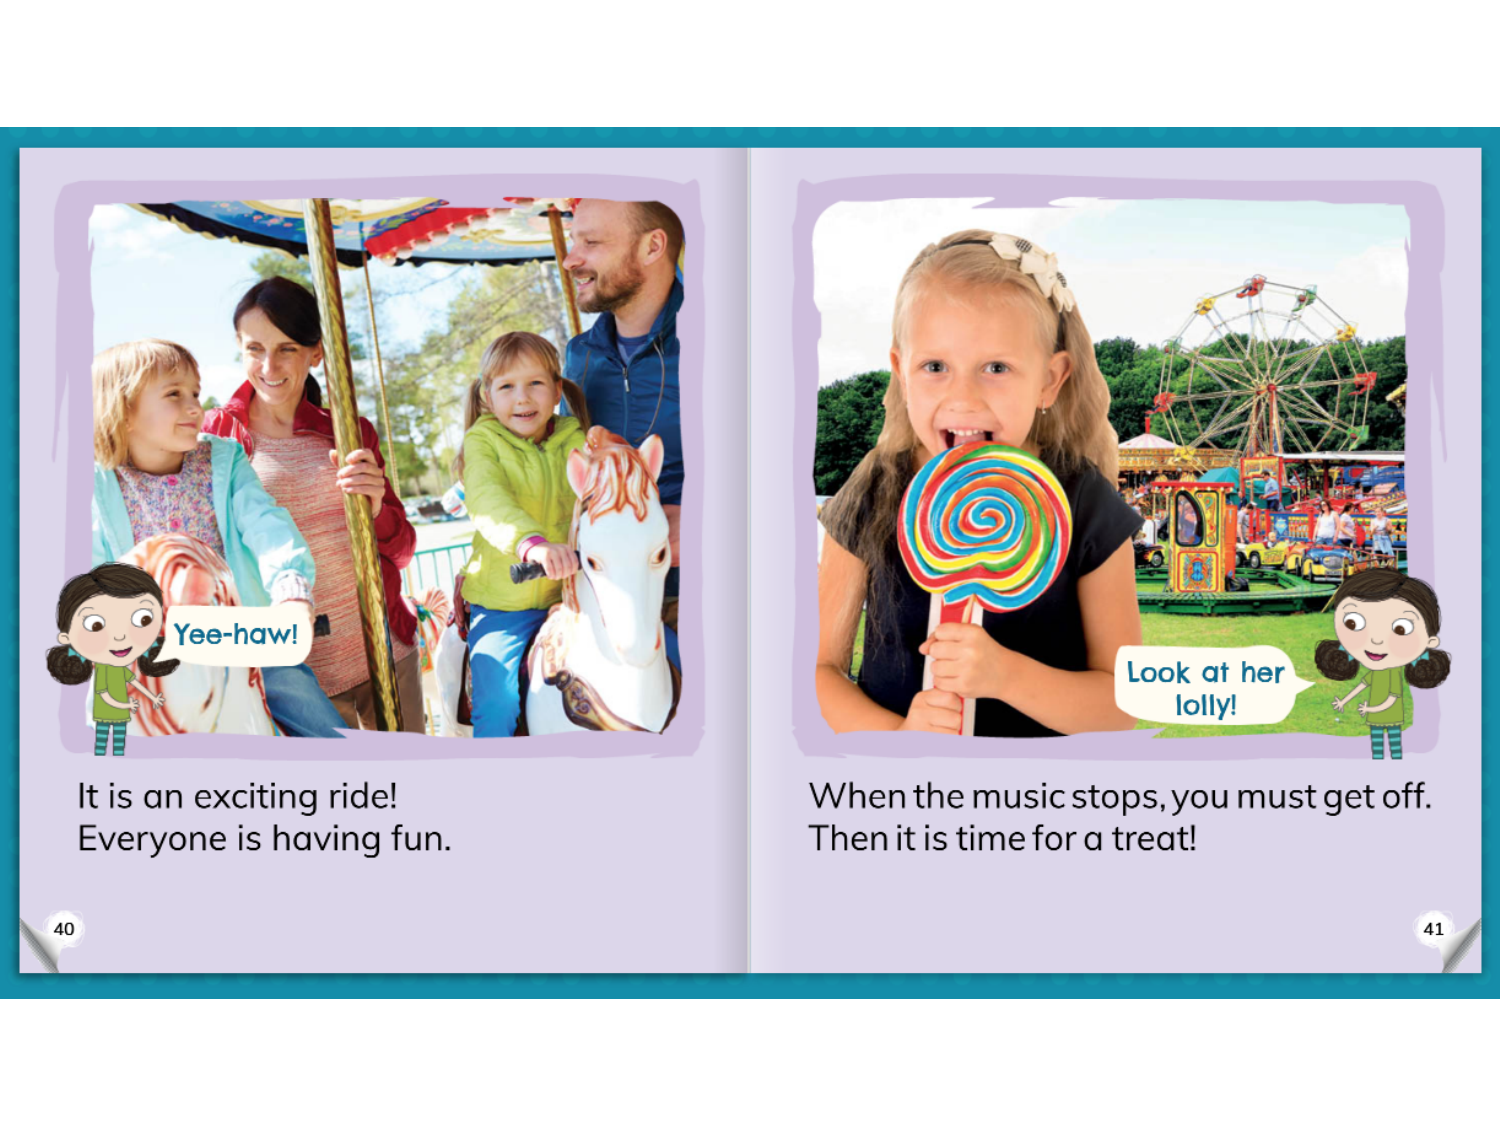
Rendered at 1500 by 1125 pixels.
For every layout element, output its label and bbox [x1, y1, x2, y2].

picture [0, 127, 1500, 1000]
